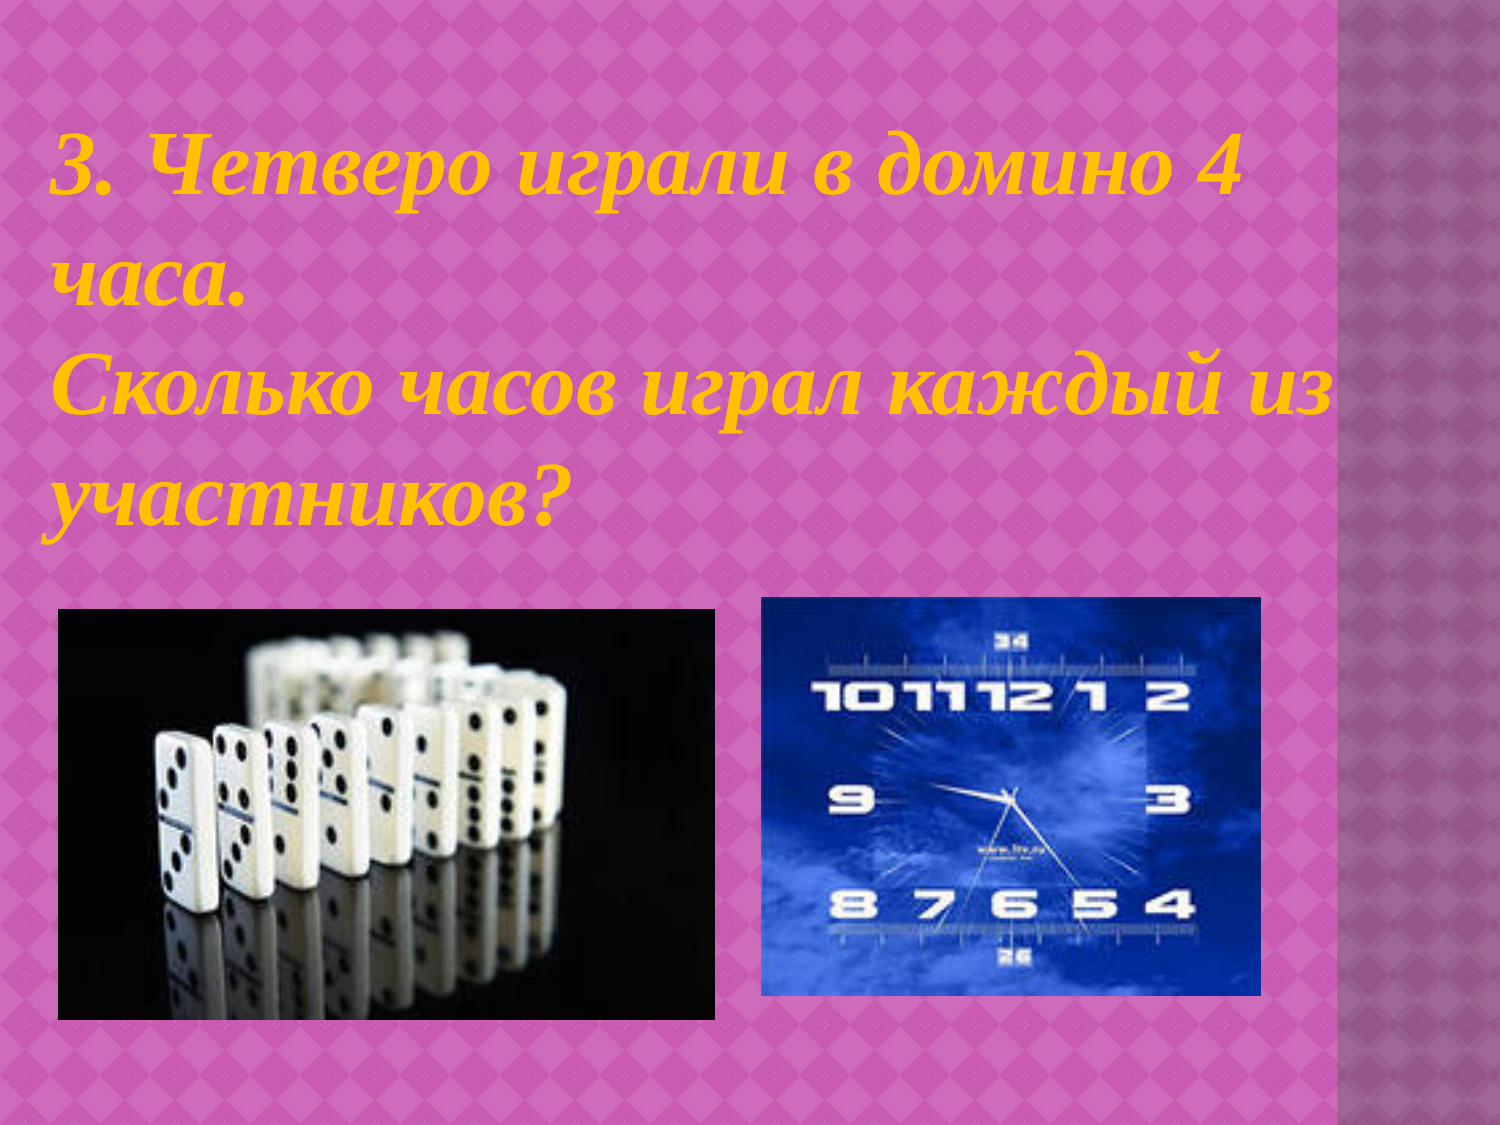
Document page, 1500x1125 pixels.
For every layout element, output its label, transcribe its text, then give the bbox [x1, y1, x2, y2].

picture [761, 597, 1262, 997]
picture [58, 608, 716, 1020]
list 3. Четверо играли в домино 4 часа. Сколько часов играл каждый из участников? [35, 46, 1372, 551]
